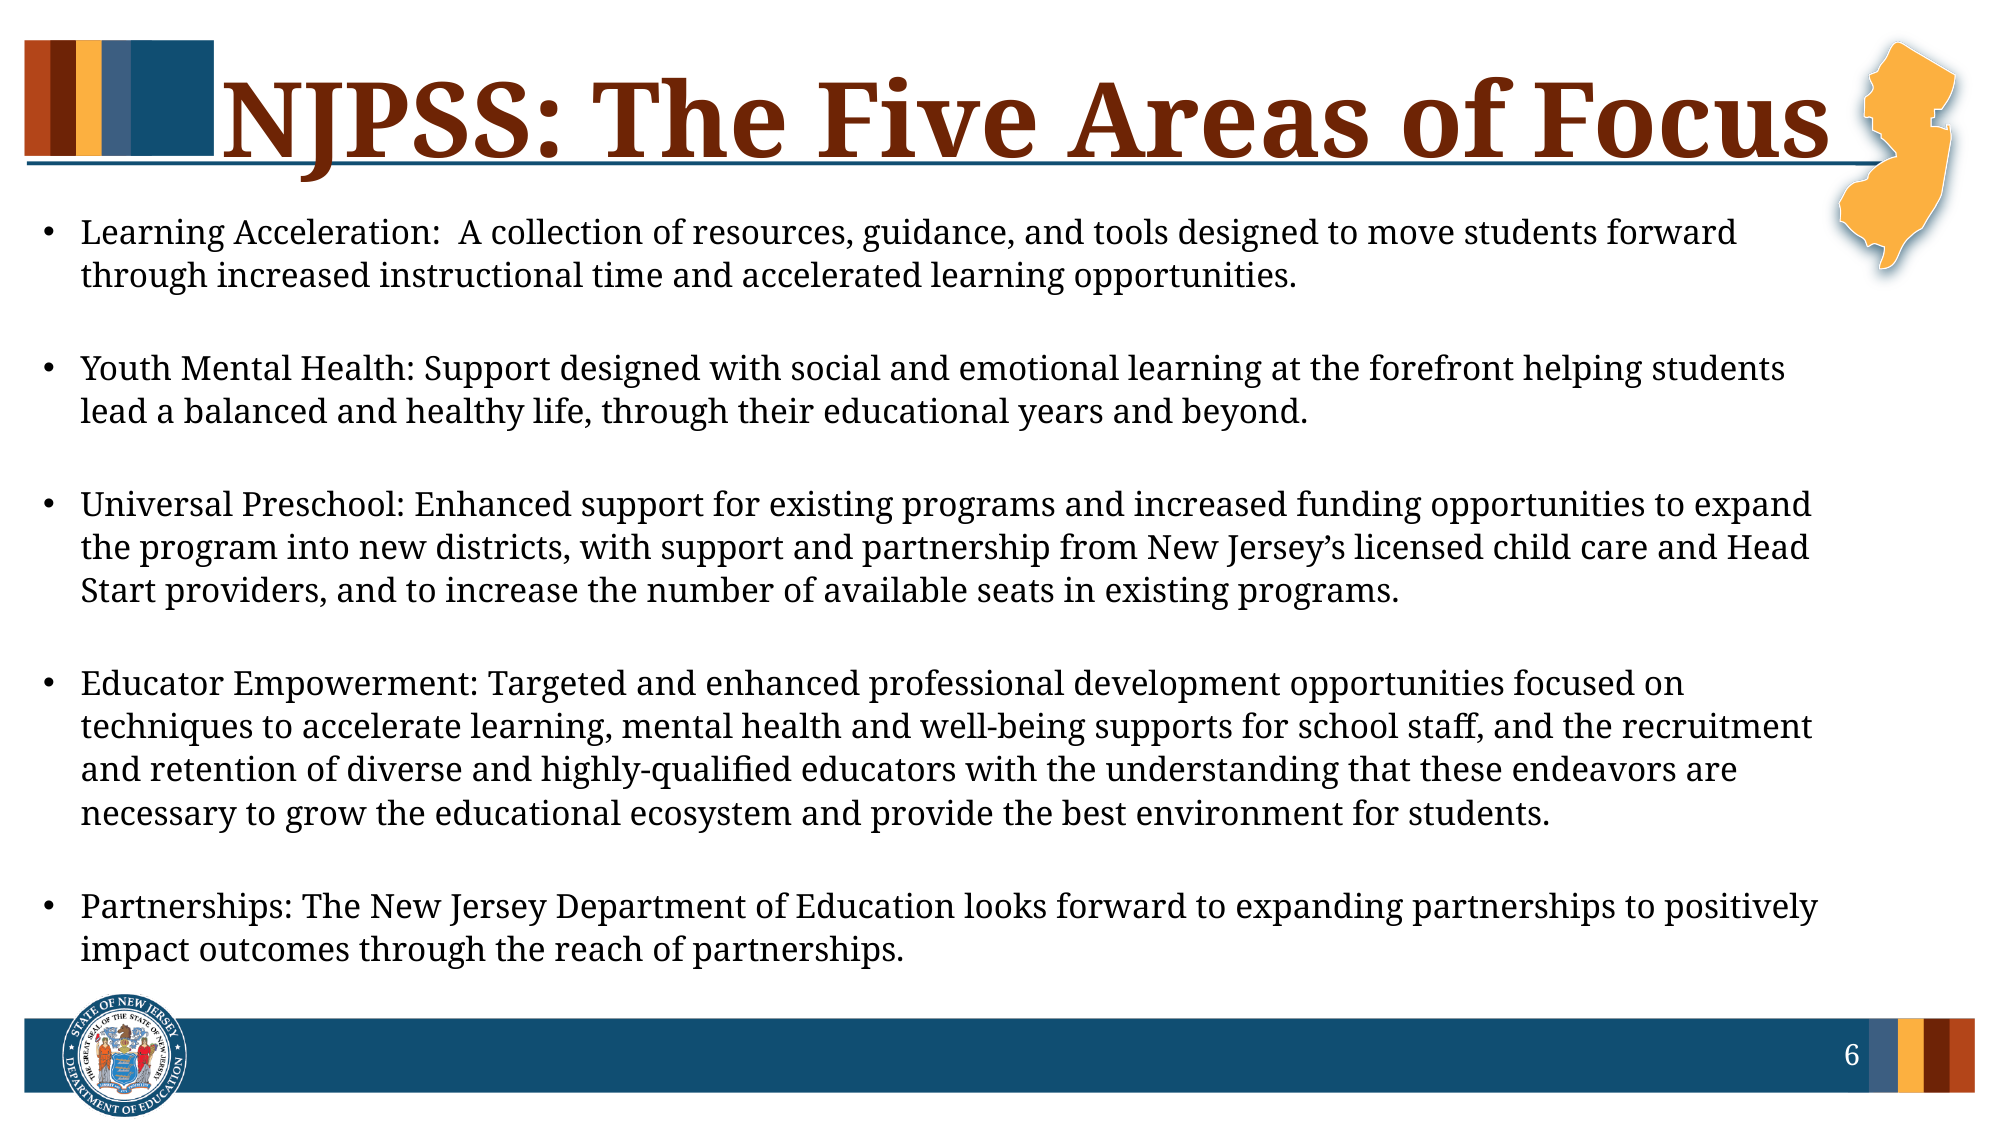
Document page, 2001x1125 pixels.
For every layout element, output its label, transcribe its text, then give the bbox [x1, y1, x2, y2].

list Learning Acceleration: A collection of resources, guidance, and tools designed to move students forward through increased instructional time and accelerated learning opportunities. Youth Mental Health: Support designed with social and emotional learning at the forefront helping students lead a balanced and healthy life, through their educational years and beyond. Universal Preschool: Enhanced support for existing programs and increased funding opportunities to expand the program into new districts, with support and partnership from New Jersey’s licensed child care and Head Start providers, and to increase the number of available seats in existing programs. Educator Empowerment: Targeted and enhanced professional development opportunities focused on techniques to accelerate learning, mental health and well-being supports for school staff, and the recruitment and retention of diverse and highly-qualified educators with the understanding that these endeavors are necessary to grow the educational ecosystem and provide the best environment for students. Partnerships: The New Jersey Department of Education looks forward to expanding partnerships to positively impact outcomes through the reach of partnerships. [28, 200, 1972, 989]
picture [24, 992, 1975, 1119]
slide_number 6 [1425, 1026, 1876, 1087]
title NJPSS: The Five Areas of Focus [206, 62, 1863, 185]
picture [24, 26, 1976, 295]
